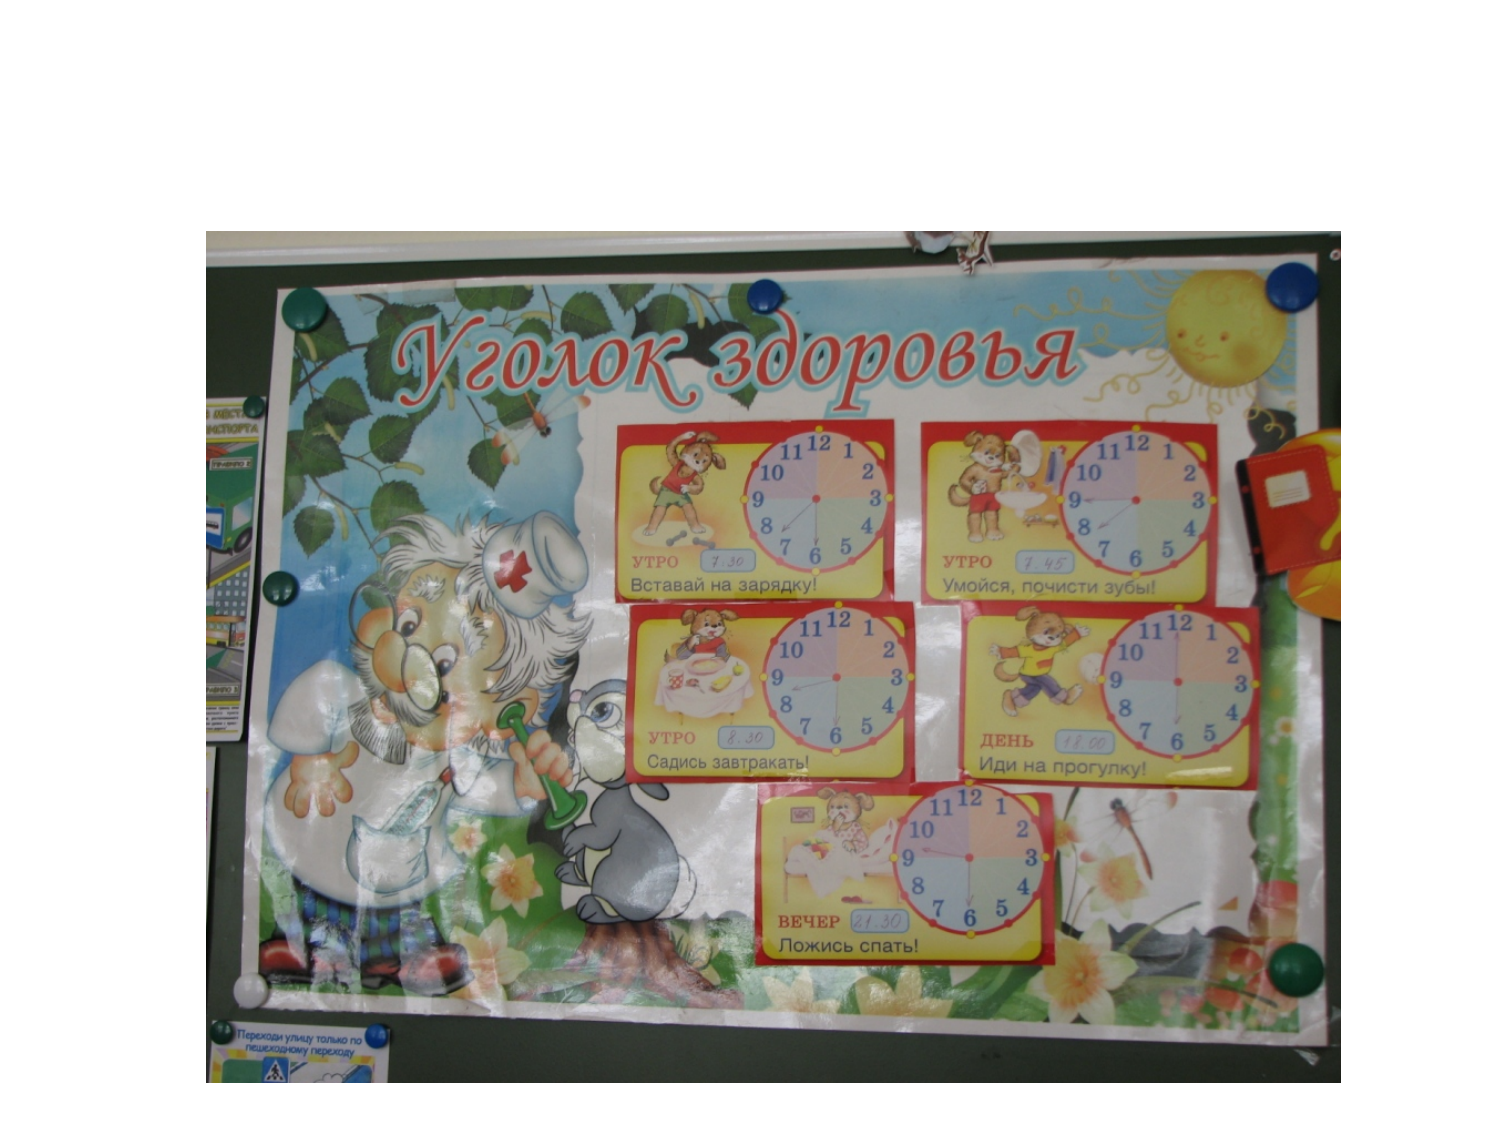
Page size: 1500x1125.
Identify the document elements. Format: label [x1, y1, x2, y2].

list [206, 231, 1341, 1083]
